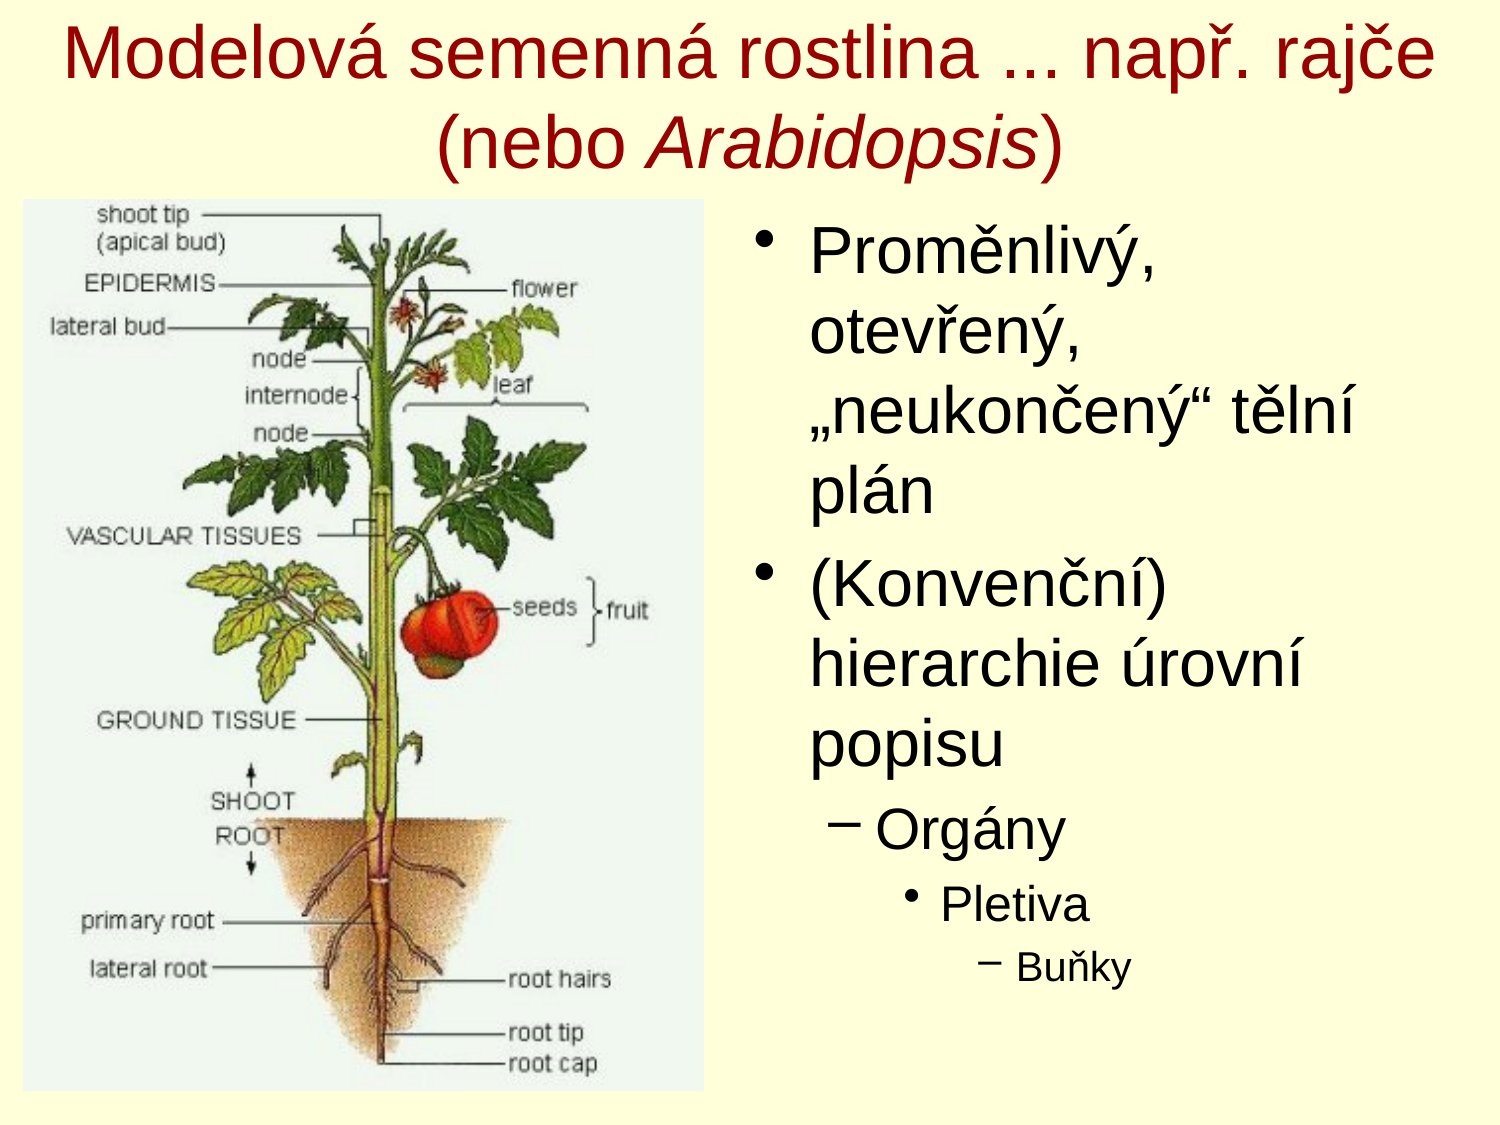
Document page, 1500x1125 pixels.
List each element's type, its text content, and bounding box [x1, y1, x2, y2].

picture [23, 198, 704, 1092]
title Modelová semenná rostlina ... např. rajče (nebo Arabidopsis) [0, 0, 1500, 188]
list Proměnlivý, otevřený, „neukončený“ tělní plán (Konvenční) hierarchie úrovní popisu Orgány Pletiva Buňky [738, 198, 1430, 1067]
